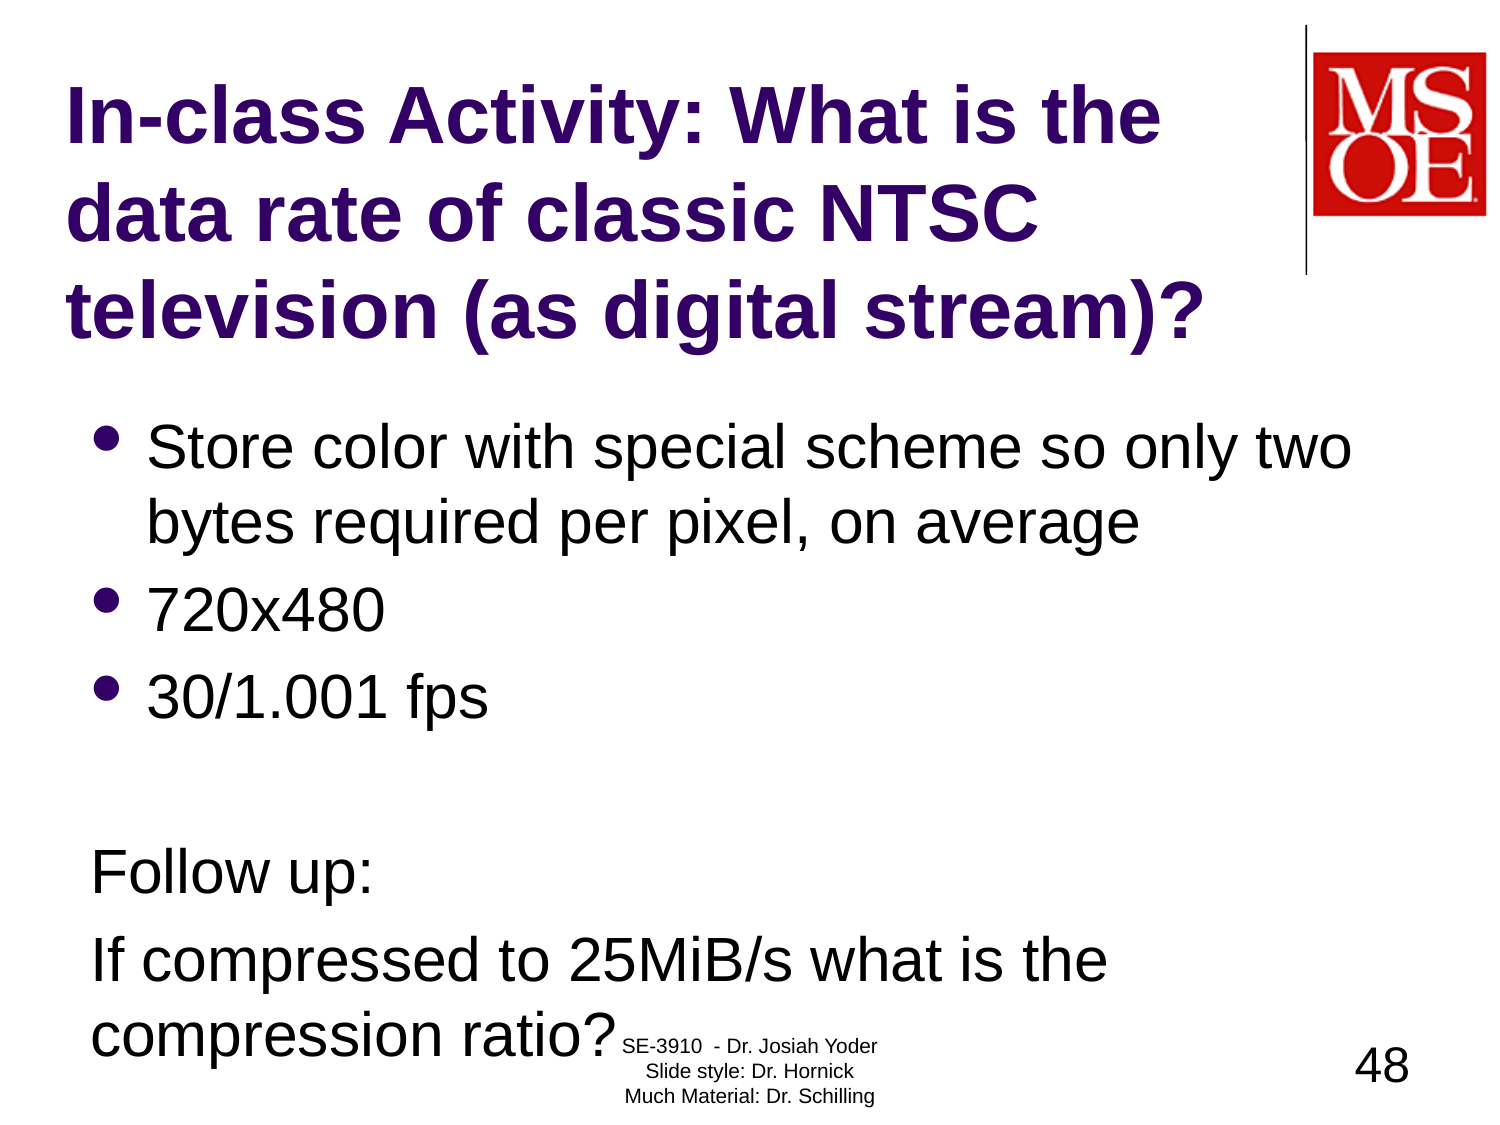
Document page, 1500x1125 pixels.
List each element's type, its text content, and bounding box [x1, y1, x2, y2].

slide_number 48 [1074, 1024, 1426, 1101]
list Store color with special scheme so only two bytes required per pixel, on average 720x480 30/1.001 fps Follow up: If compressed to 25MiB/s what is the compression ratio? [74, 398, 1426, 1123]
picture [1312, 37, 1488, 232]
title In-class Activity: What is the data rate of classic NTSC television (as digital stream)? [49, 149, 1288, 363]
footer SE-3910 - Dr. Josiah Yoder Slide style: Dr. Hornick Much Material: Dr. Schilling [512, 1024, 988, 1101]
